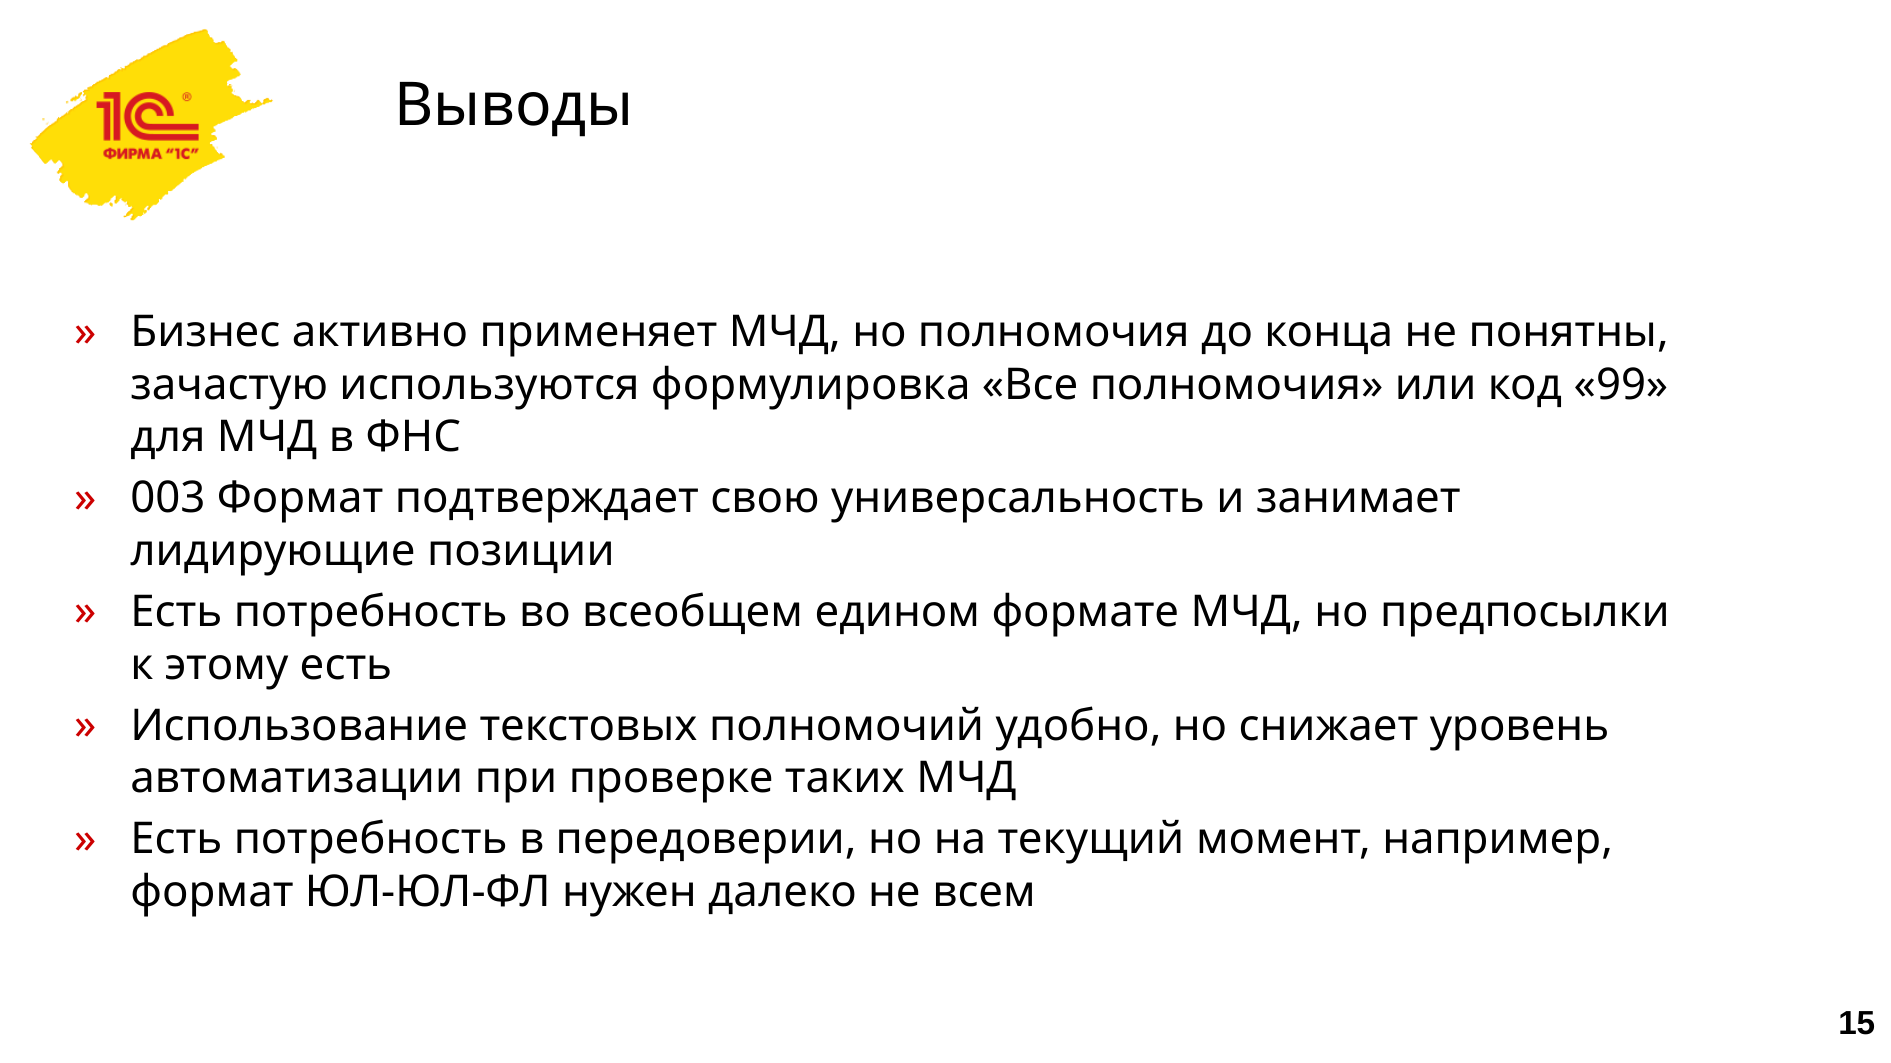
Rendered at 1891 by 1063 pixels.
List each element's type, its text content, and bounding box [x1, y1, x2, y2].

list Бизнес активно применяет МЧД, но полномочия до конца не понятны, зачастую используются формулировка «Все полномочия» или код «99» для МЧД в ФНС 003 Формат подтверждает свою универсальность и занимает лидирующие позиции Есть потребность во всеобщем едином формате МЧД, но предпосылки к этому есть Использование текстовых полномочий удобно, но снижает уровень автоматизации при проверке таких МЧД Есть потребность в передоверии, но на текущий момент, например, формат ЮЛ-ЮЛ-ФЛ нужен далеко не всем [58, 295, 1702, 840]
title Выводы [379, 17, 1839, 186]
picture [23, 24, 278, 225]
